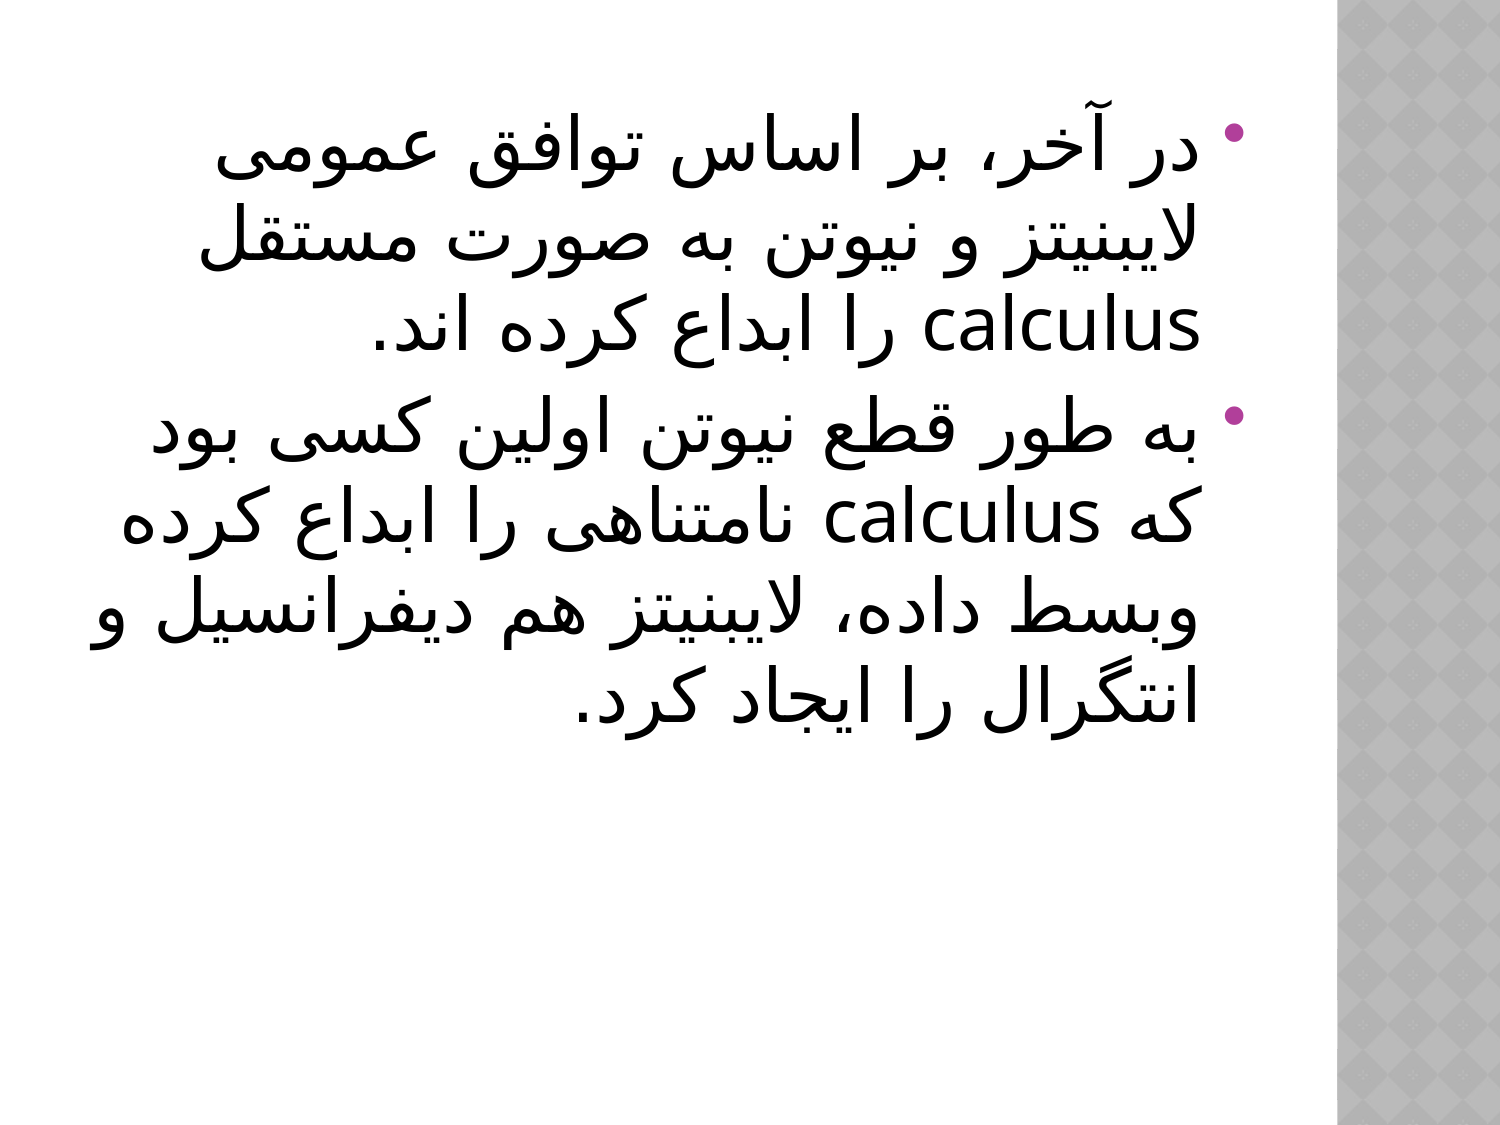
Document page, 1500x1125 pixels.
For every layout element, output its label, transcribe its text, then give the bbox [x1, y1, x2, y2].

list در آخر، بر اساس توافق عمومی لایبنیتز و نیوتن به صورت مستقل calculus را ابداع کرده اند. به طور قطع نیوتن اولین کسی بود که calculus نامتناهی را ابداع کرده وبسط داده، لایبنیتز هم دیفرانسیل و انتگرال را ایجاد کرد. [75, 87, 1263, 1059]
